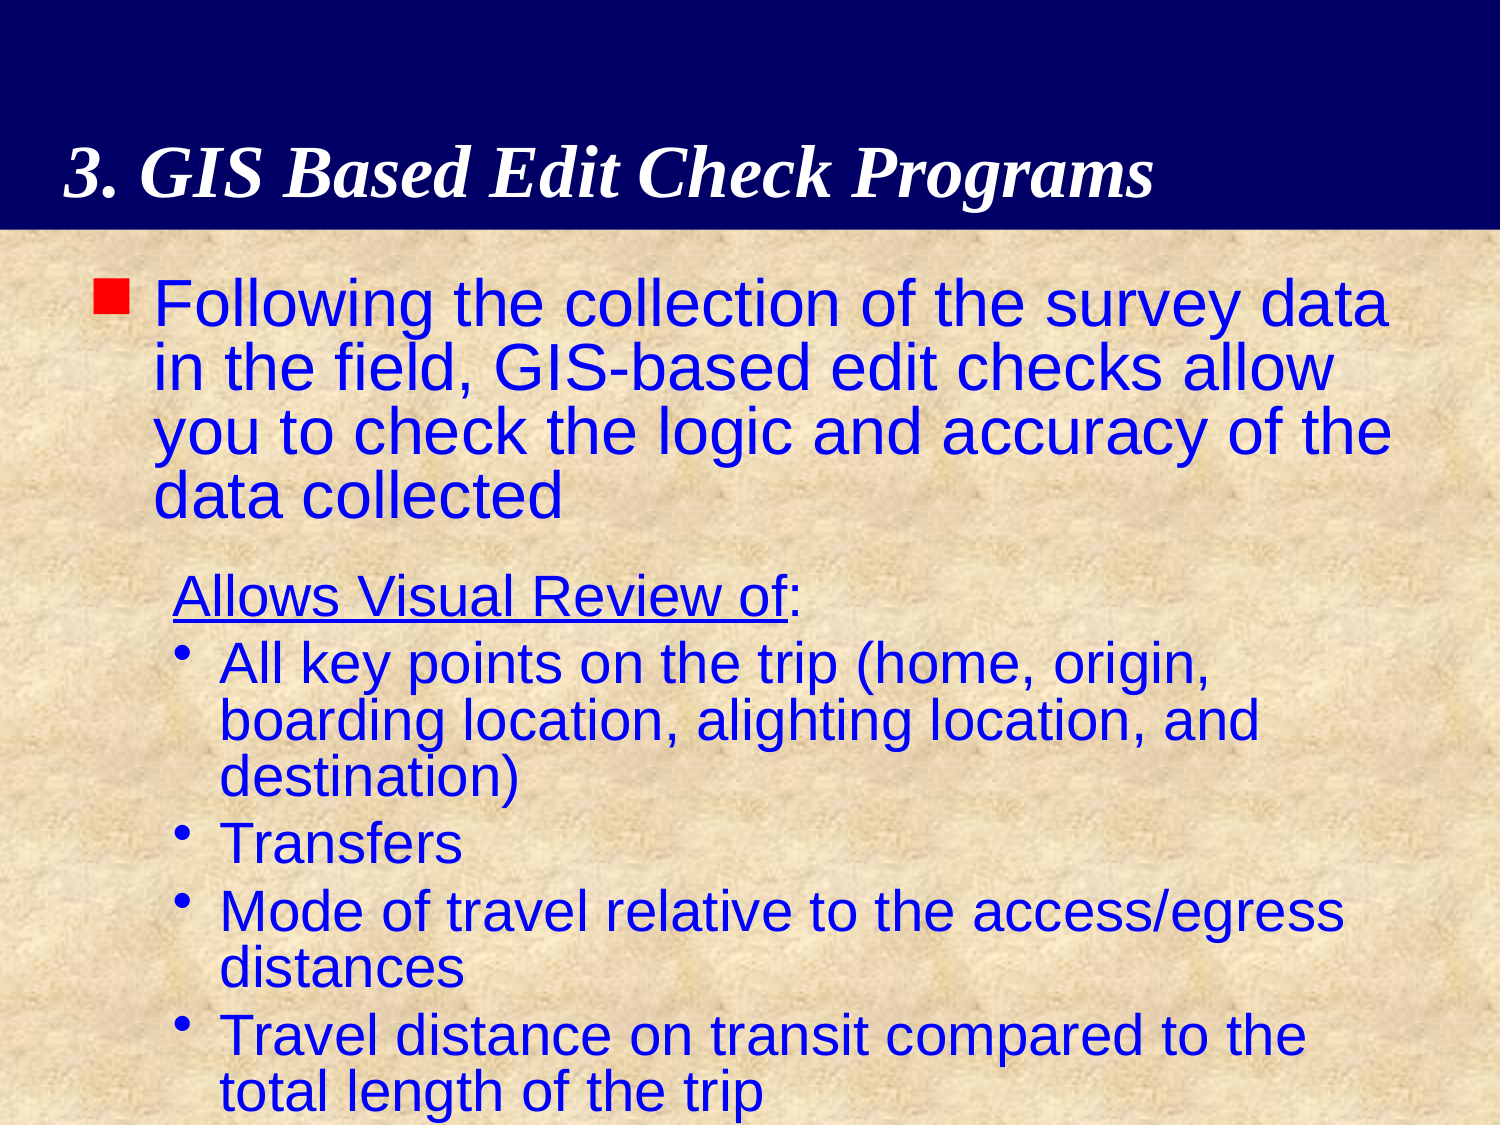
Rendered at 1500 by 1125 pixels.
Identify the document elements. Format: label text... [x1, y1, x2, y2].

list Following the collection of the survey data in the field, GIS-based edit checks allow you to check the logic and accuracy of the data collected Allows Visual Review of: All key points on the trip (home, origin, boarding location, alighting location, and destination) Transfers Mode of travel relative to the access/egress distances Travel distance on transit compared to the total length of the trip [82, 221, 1446, 850]
title 3. GIS Based Edit Check Programs [49, 29, 1465, 221]
picture [0, 230, 1500, 1125]
text_box [0, 0, 1500, 230]
